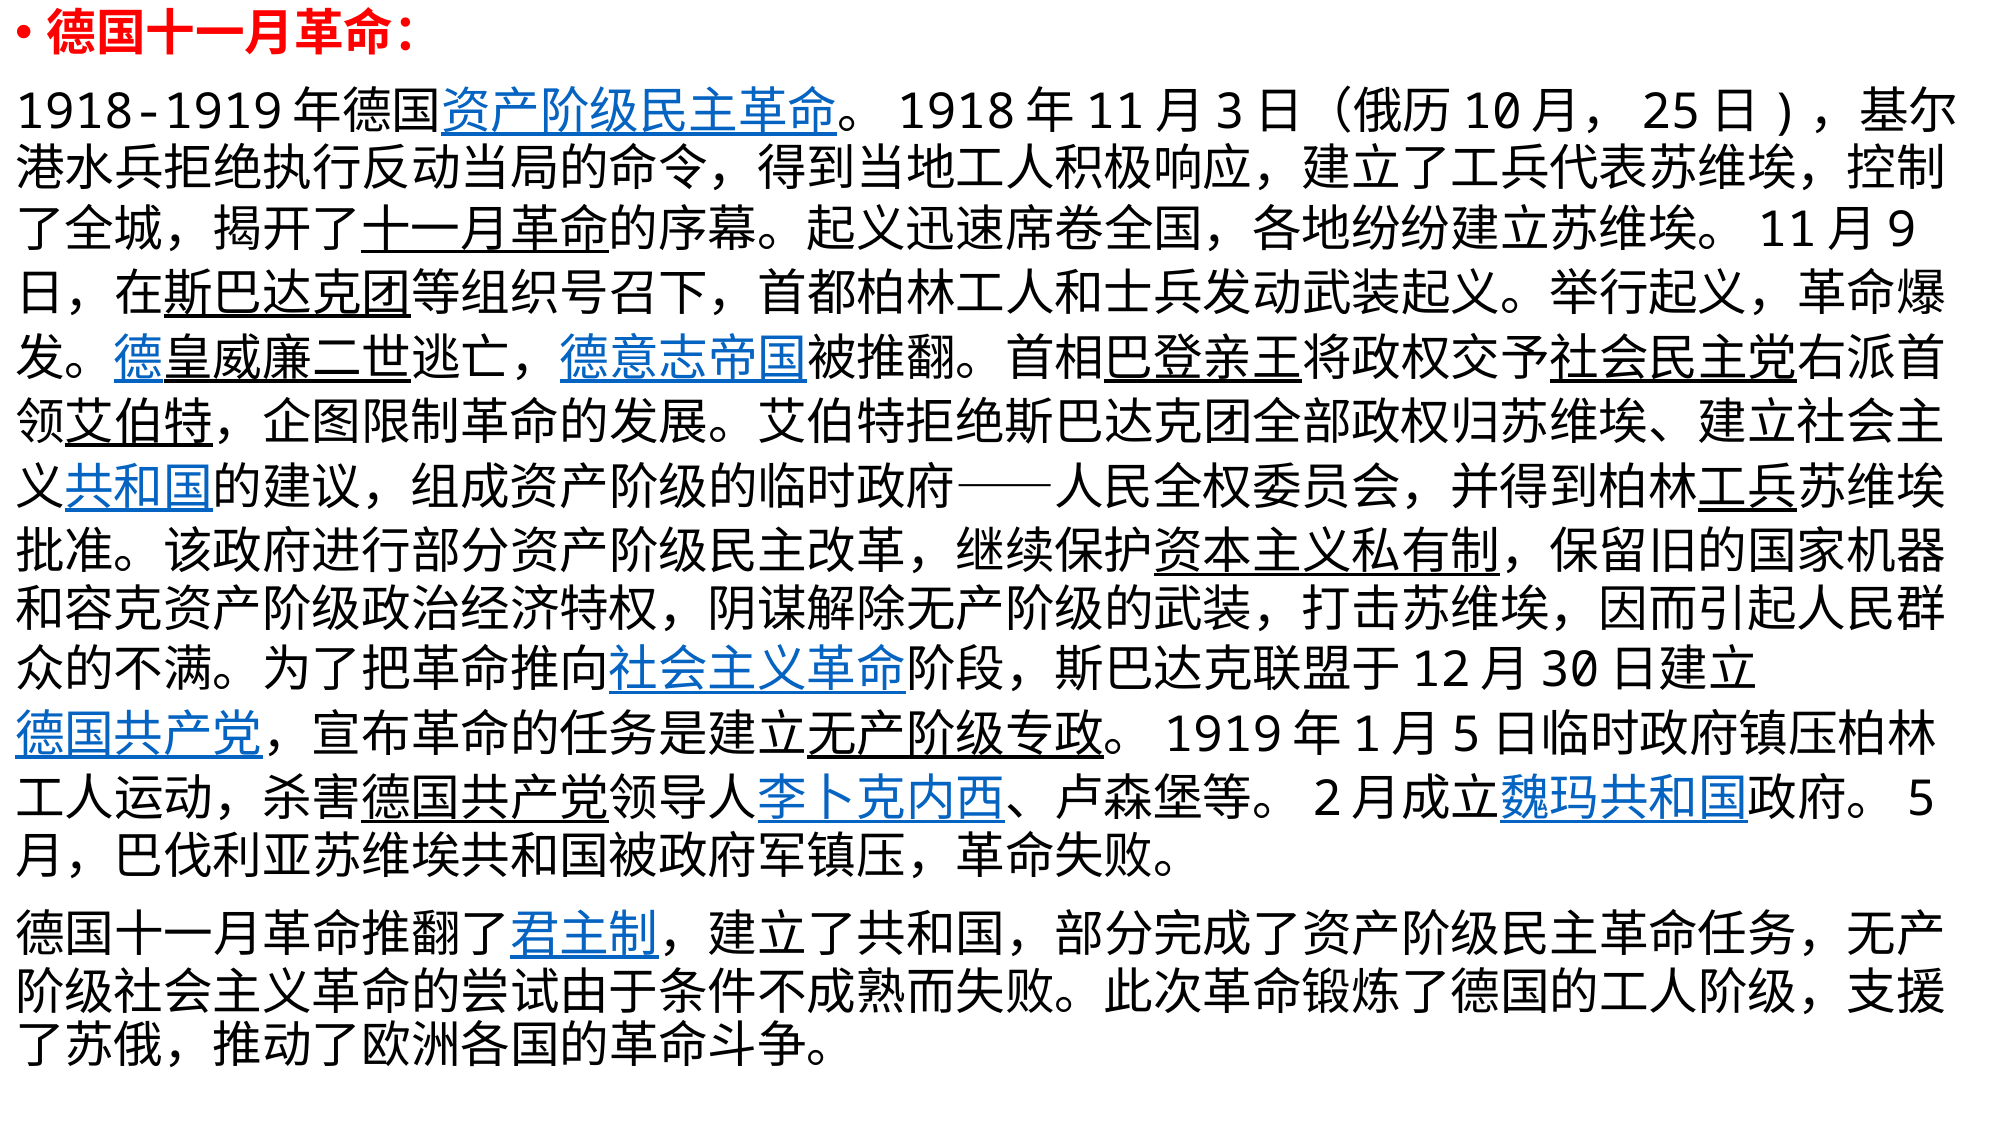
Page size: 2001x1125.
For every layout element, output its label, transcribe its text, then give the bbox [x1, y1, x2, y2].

list 德国十一月革命： 1918-1919年德国资产阶级民主革命。1918年11月3日（俄历10月，25日)，基尔港水兵拒绝执行反动当局的命令，得到当地工人积极响应，建立了工兵代表苏维埃，控制了全城，揭开了十一月革命的序幕。起义迅速席卷全国，各地纷纷建立苏维埃。11月9日，在斯巴达克团等组织号召下，首都柏林工人和士兵发动武装起义。举行起义，革命爆发。德皇威廉二世逃亡，德意志帝国被推翻。首相巴登亲王将政权交予社会民主党右派首领艾伯特，企图限制革命的发展。艾伯特拒绝斯巴达克团全部政权归苏维埃、建立社会主义共和国的建议，组成资产阶级的临时政府——人民全权委员会，并得到柏林工兵苏维埃批准。该政府进行部分资产阶级民主改革，继续保护资本主义私有制，保留旧的国家机器和容克资产阶级政治经济特权，阴谋解除无产阶级的武装，打击苏维埃，因而引起人民群众的不满。为了把革命推向社会主义革命阶段，斯巴达克联盟于12月30日建立德国共产党，宣布革命的任务是建立无产阶级专政。1919年1月5日临时政府镇压柏林工人运动，杀害德国共产党领导人李卜克内西、卢森堡等。2月成立魏玛共和国政府。5月，巴伐利亚苏维埃共和国被政府军镇压，革命失败。 德国十一月革命推翻了君主制，建立了共和国，部分完成了资产阶级民主革命任务，无产阶级社会主义革命的尝试由于条件不成熟而失败。此次革命锻炼了德国的工人阶级，支援了苏俄，推动了欧洲各国的革命斗争。 [0, 0, 1975, 1125]
